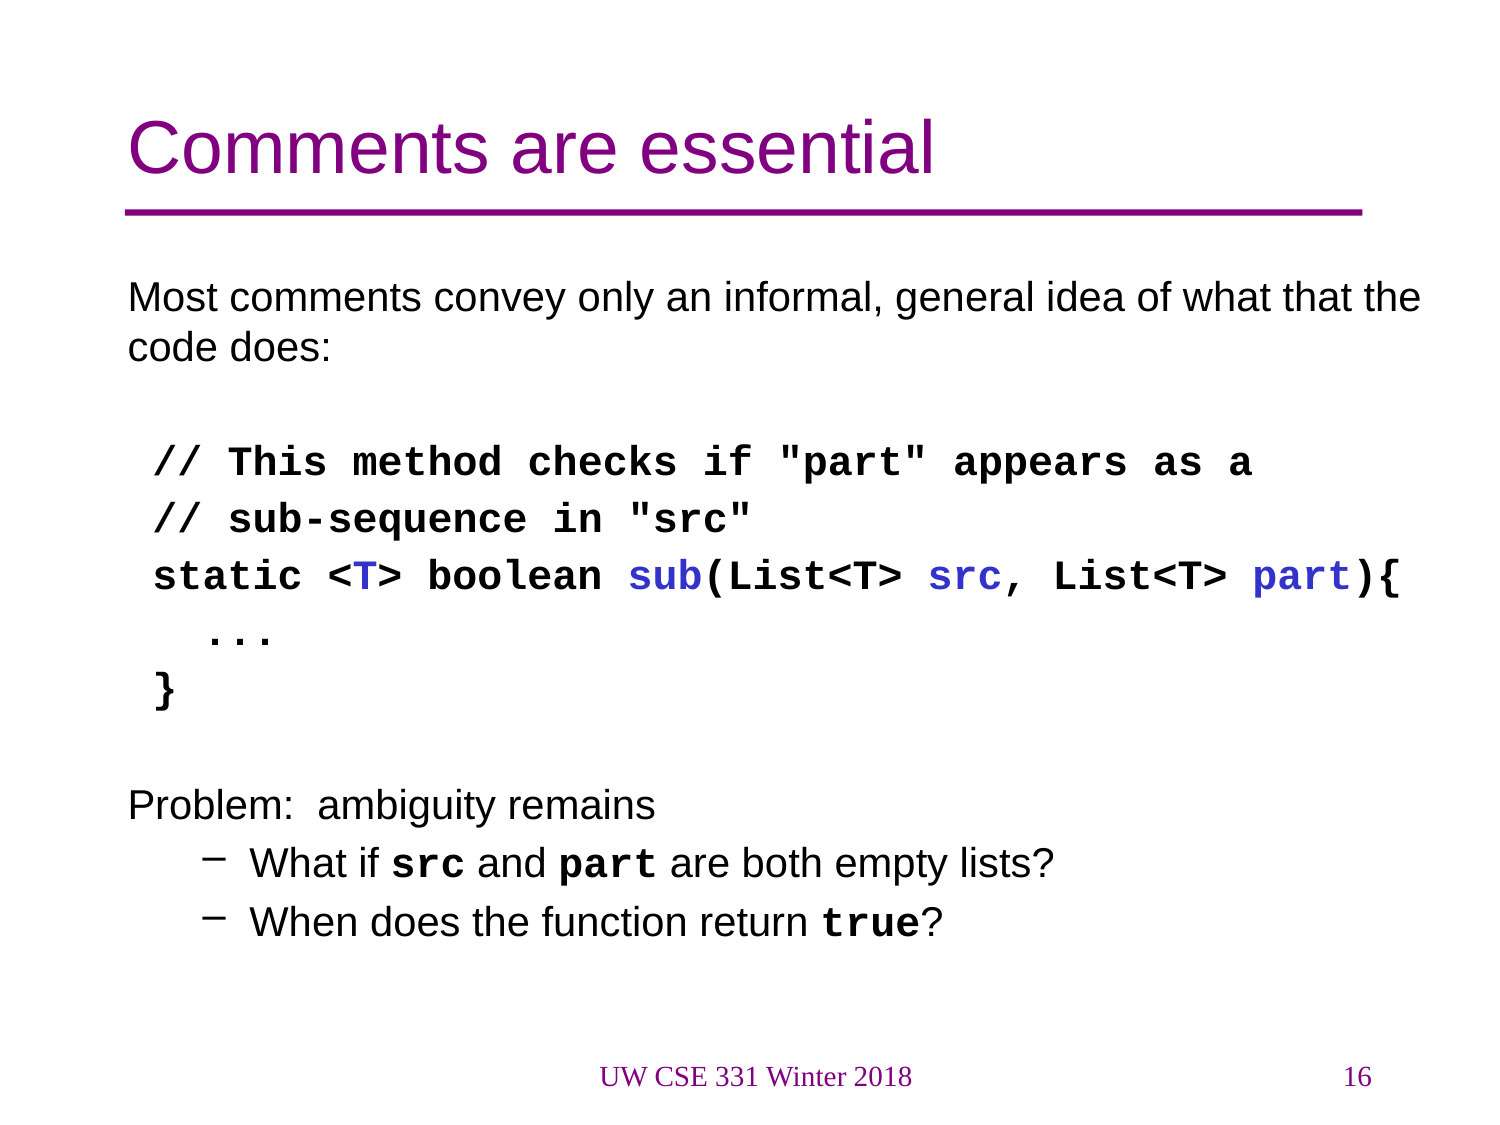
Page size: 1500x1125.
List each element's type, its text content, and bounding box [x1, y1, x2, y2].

list Most comments convey only an informal, general idea of what that the code does: // This method checks if "part" appears as a // sub-sequence in "src" static <T> boolean sub(List<T> src, List<T> part){ ... } Problem: ambiguity remains What if src and part are both empty lists? When does the function return true? [112, 262, 1450, 1000]
slide_number 16 [1074, 1049, 1388, 1125]
title Comments are essential [112, 50, 1388, 238]
footer UW CSE 331 Winter 2018 [474, 1049, 1038, 1125]
